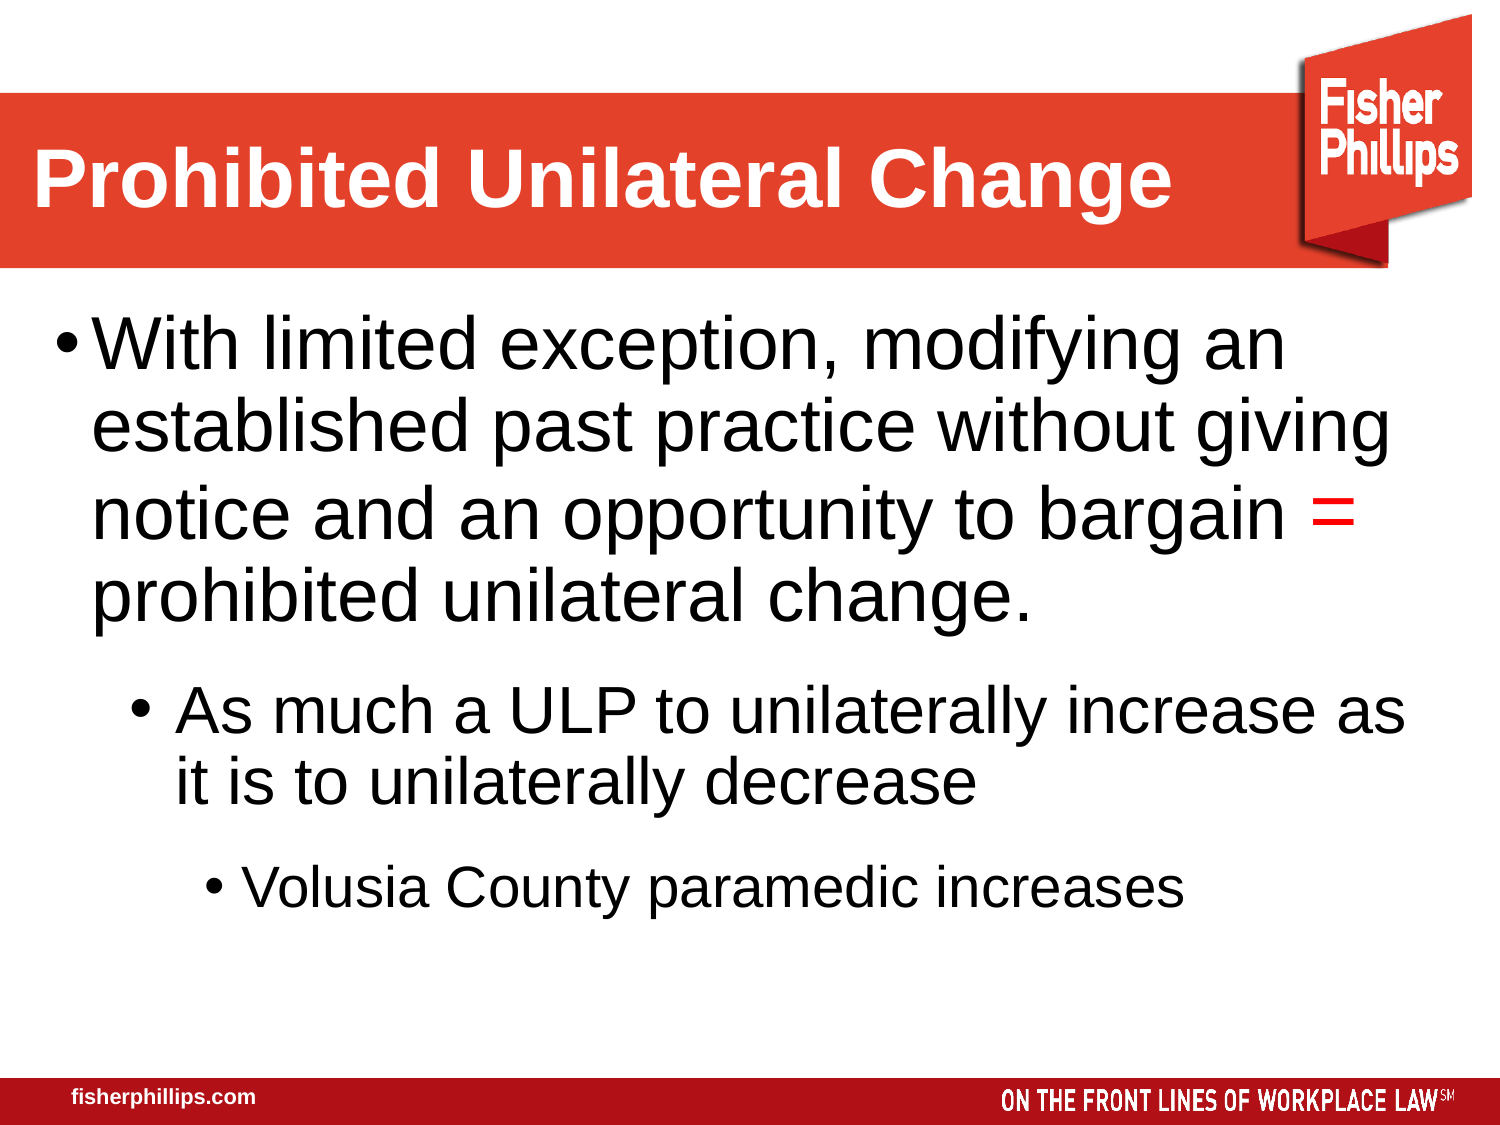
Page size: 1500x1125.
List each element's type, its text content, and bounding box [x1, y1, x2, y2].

picture [1002, 1089, 1454, 1111]
picture [1284, 252, 1480, 269]
picture [1284, 8, 1480, 110]
list With limited exception, modifying an established past practice without giving notice and an opportunity to bargain = prohibited unilateral change. As much a ULP to unilaterally increase as it is to unilaterally decrease Volusia County paramedic increases [39, 297, 1461, 1075]
title Prohibited Unilateral Change [17, 110, 1483, 252]
